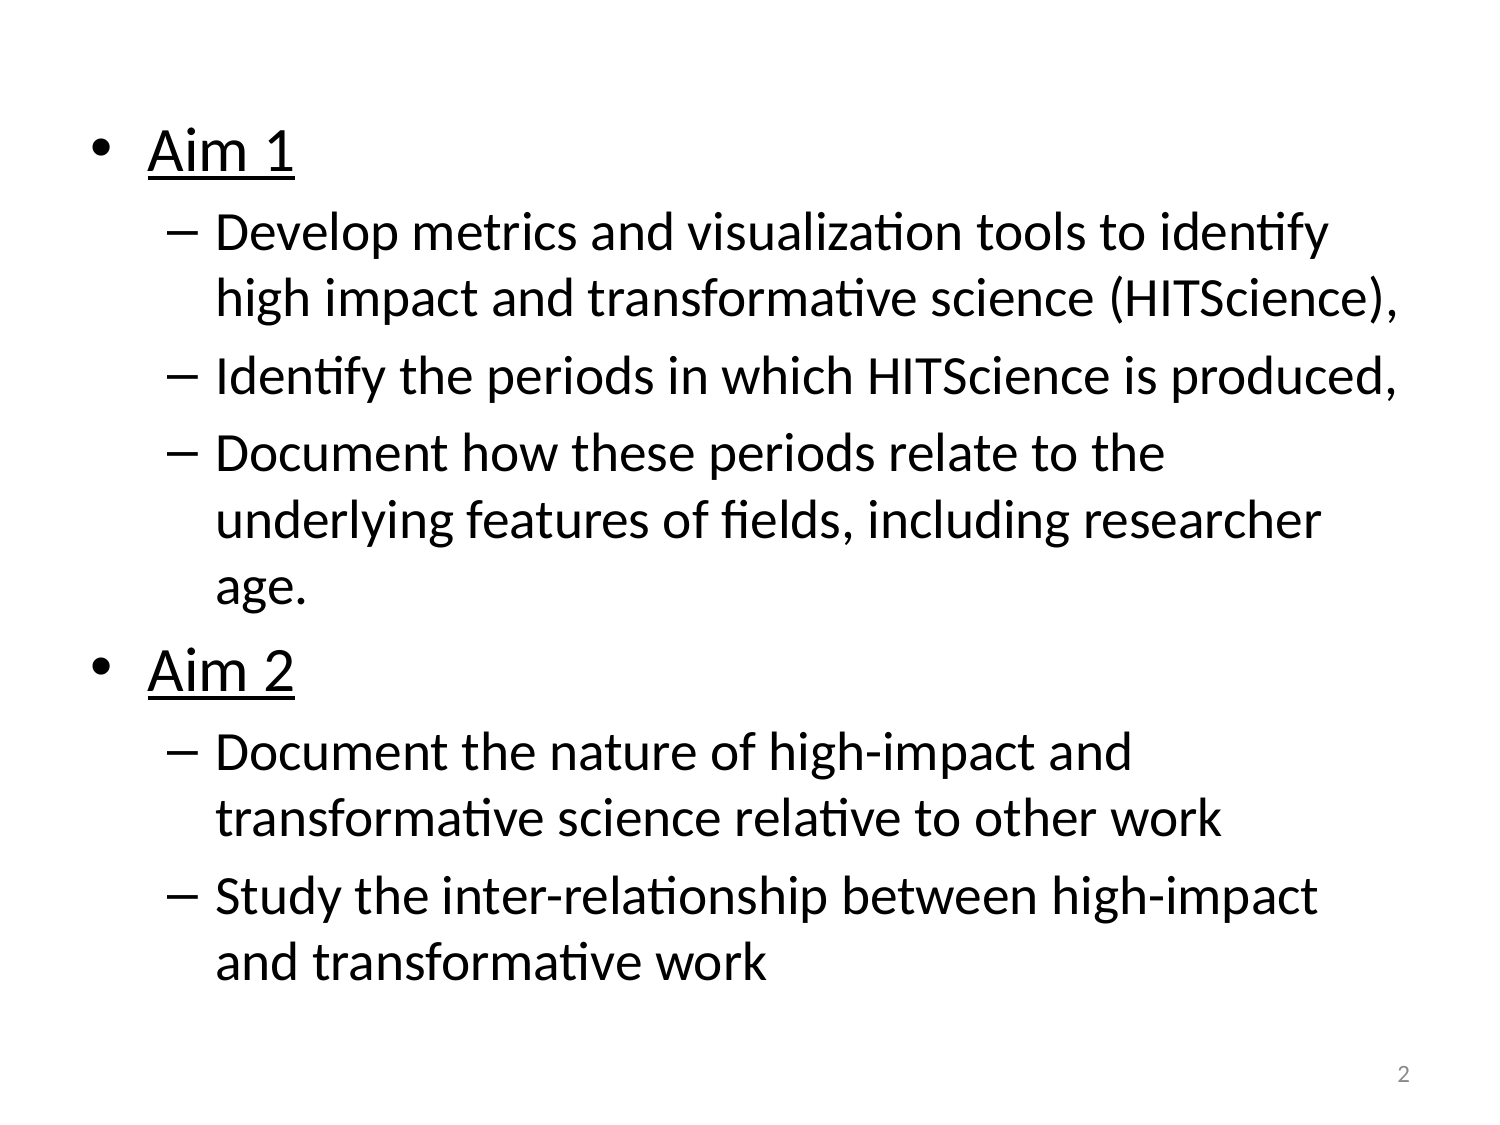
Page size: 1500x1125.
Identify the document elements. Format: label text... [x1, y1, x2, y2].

list Aim 1 Develop metrics and visualization tools to identify high impact and transformative science (HITScience), Identify the periods in which HITScience is produced, Document how these periods relate to the underlying features of fields, including researcher age. Aim 2 Document the nature of high-impact and transformative science relative to other work Study the inter-relationship between high-impact and transformative work [75, 100, 1425, 1005]
slide_number 2 [1074, 1042, 1425, 1103]
